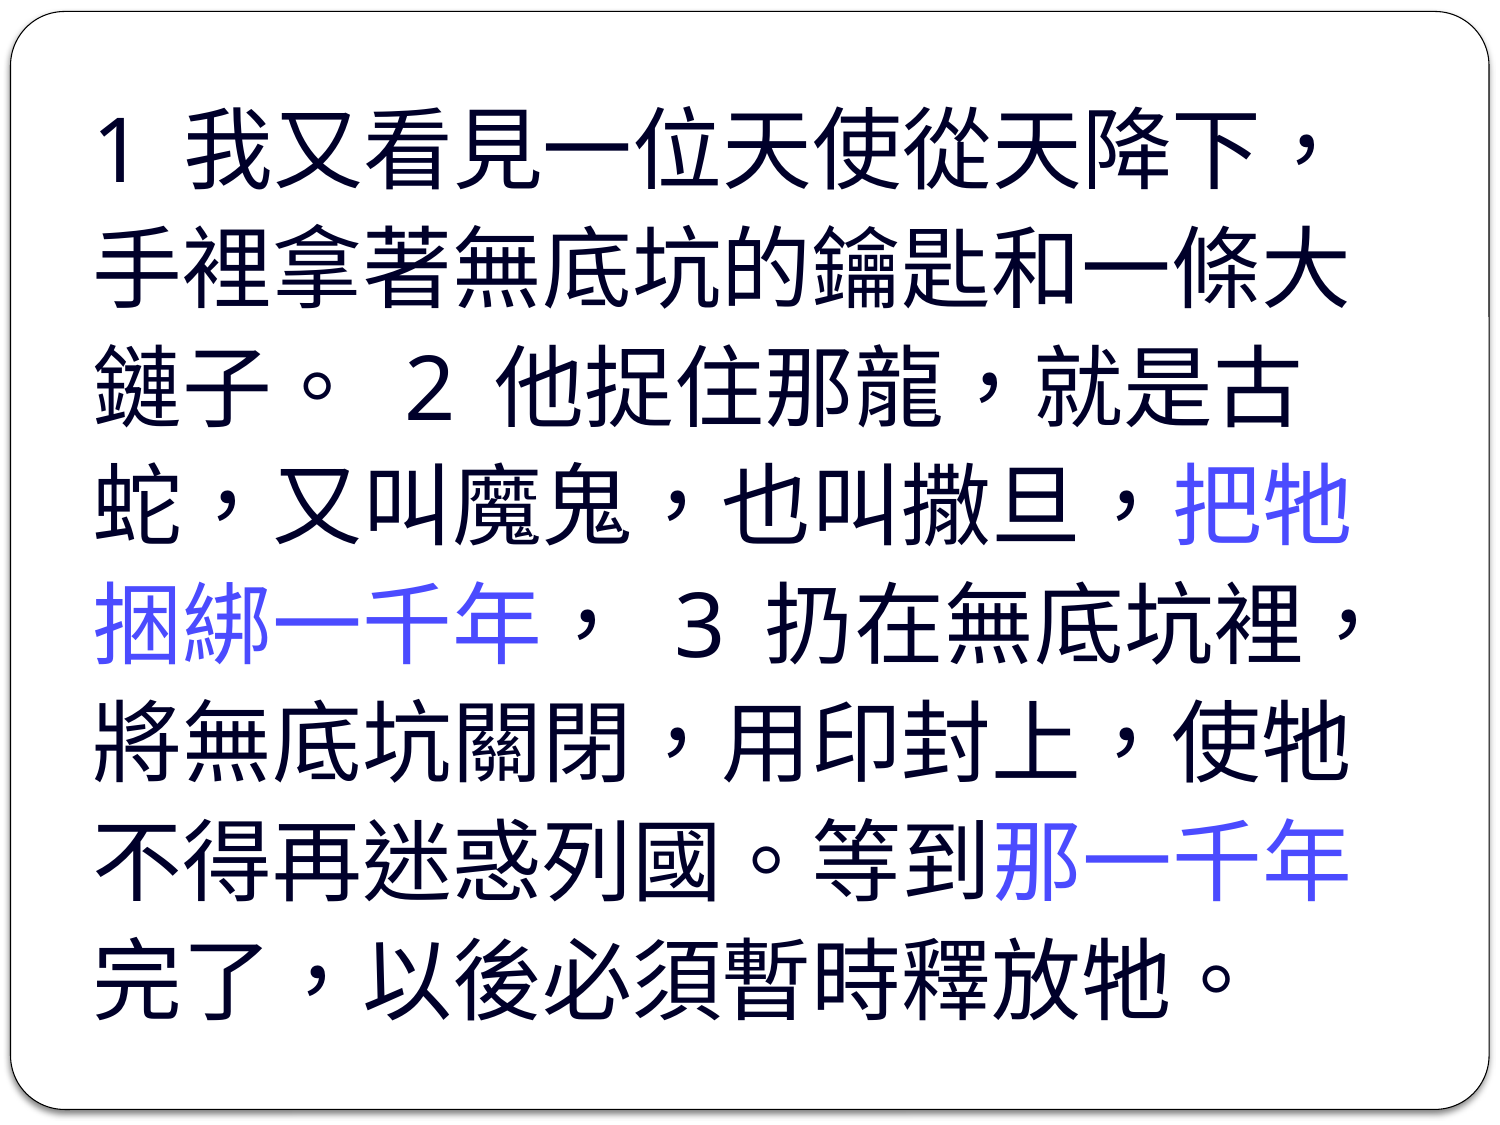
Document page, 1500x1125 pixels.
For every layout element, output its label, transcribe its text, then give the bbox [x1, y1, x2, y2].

list 1 我又看見一位天使從天降下，手裡拿著無底坑的鑰匙和一條大鏈子。 2 他捉住那龍，就是古蛇，又叫魔鬼，也叫撒旦，把牠捆綁一千年， 3 扔在無底坑裡，將無底坑關閉，用印封上，使牠不得再迷惑列國。等到那一千年完了，以後必須暫時釋放牠。 [78, 75, 1429, 1089]
